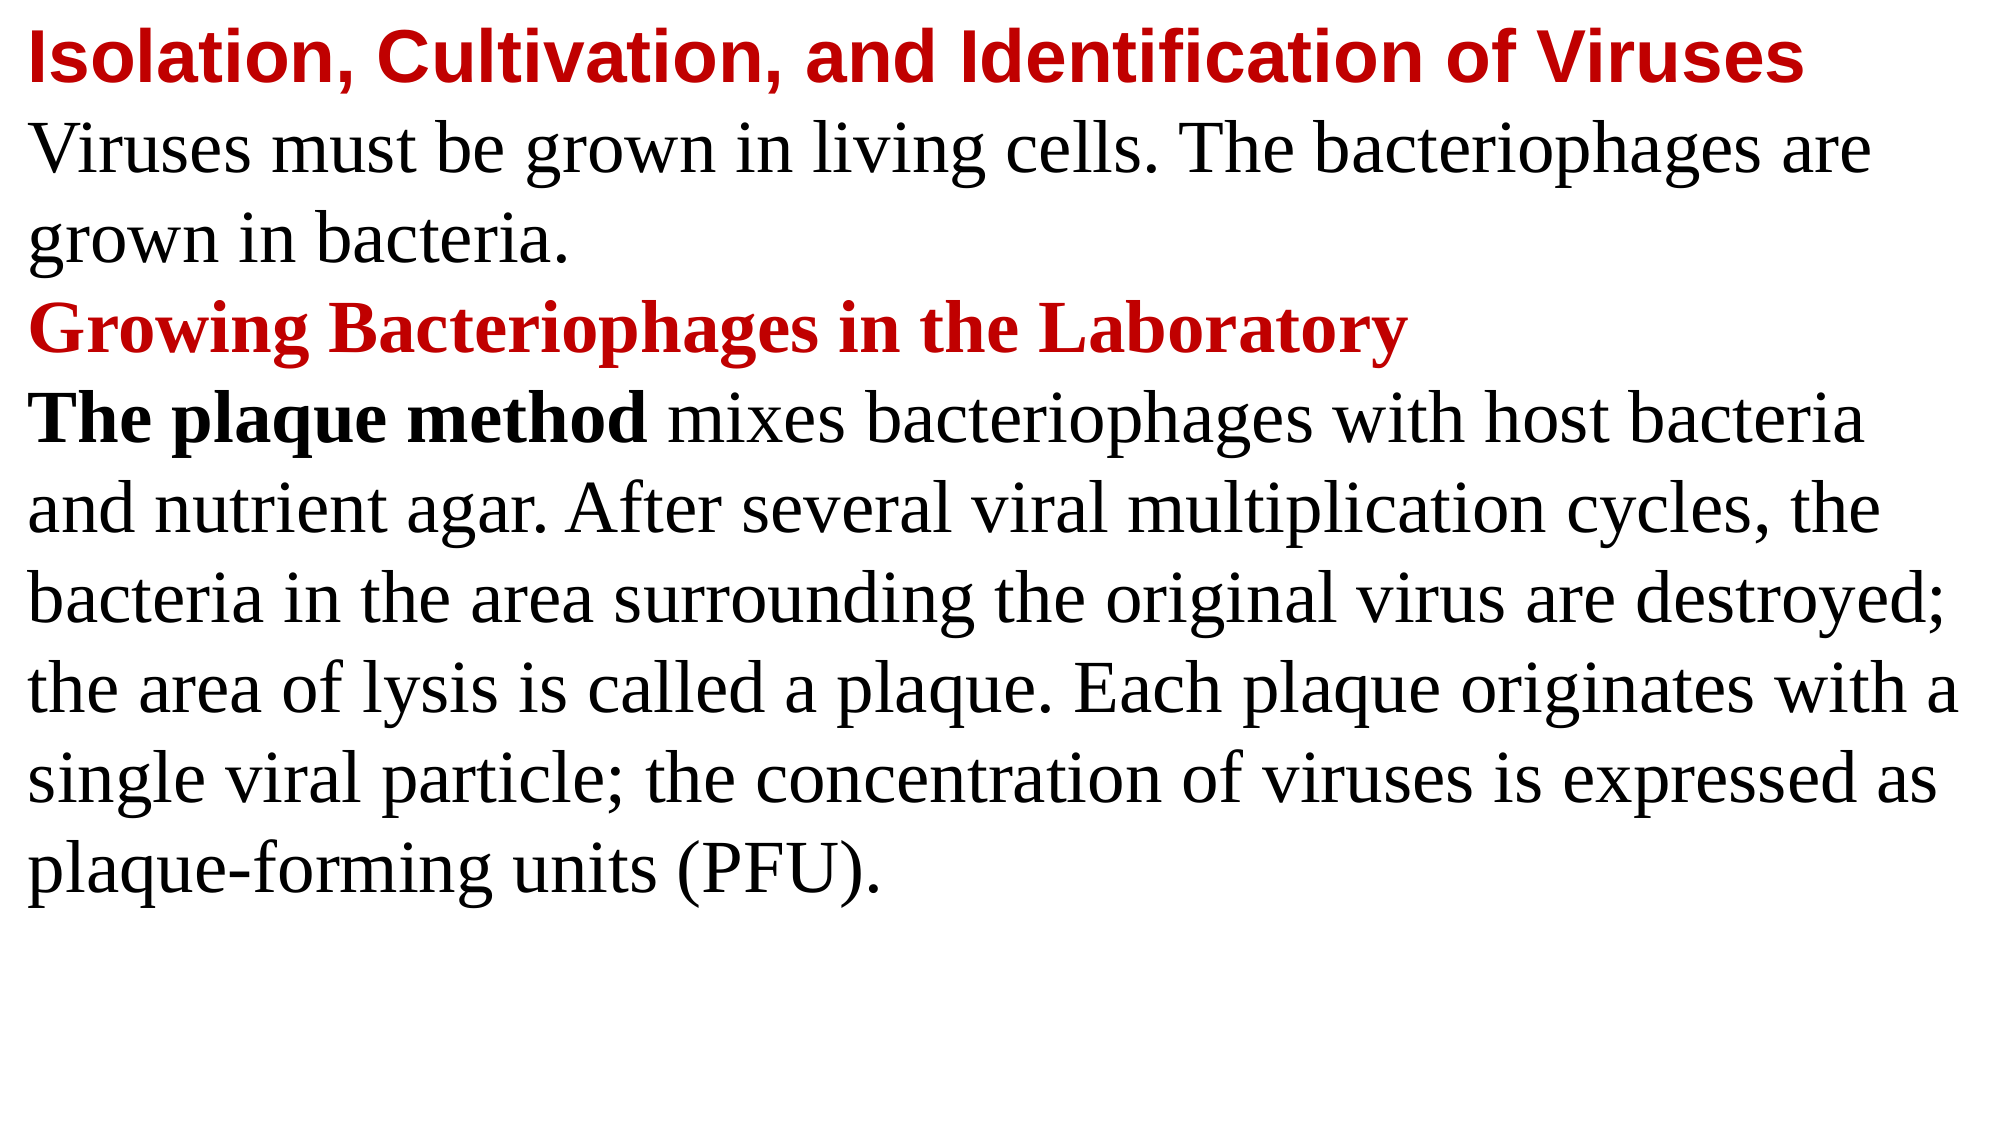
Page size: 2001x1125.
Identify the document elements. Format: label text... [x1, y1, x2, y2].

text_box Isolation, Cultivation, and Identification of Viruses Viruses must be grown in living cells. The bacteriophages are grown in bacteria. Growing Bacteriophages in the Laboratory The plaque method mixes bacteriophages with host bacteria and nutrient agar. After several viral multiplication cycles, the bacteria in the area surrounding the original virus are destroyed; the area of lysis is called a plaque. Each plaque originates with a single viral particle; the concentration of viruses is expressed as plaque-forming units (PFU). [13, 0, 1990, 915]
